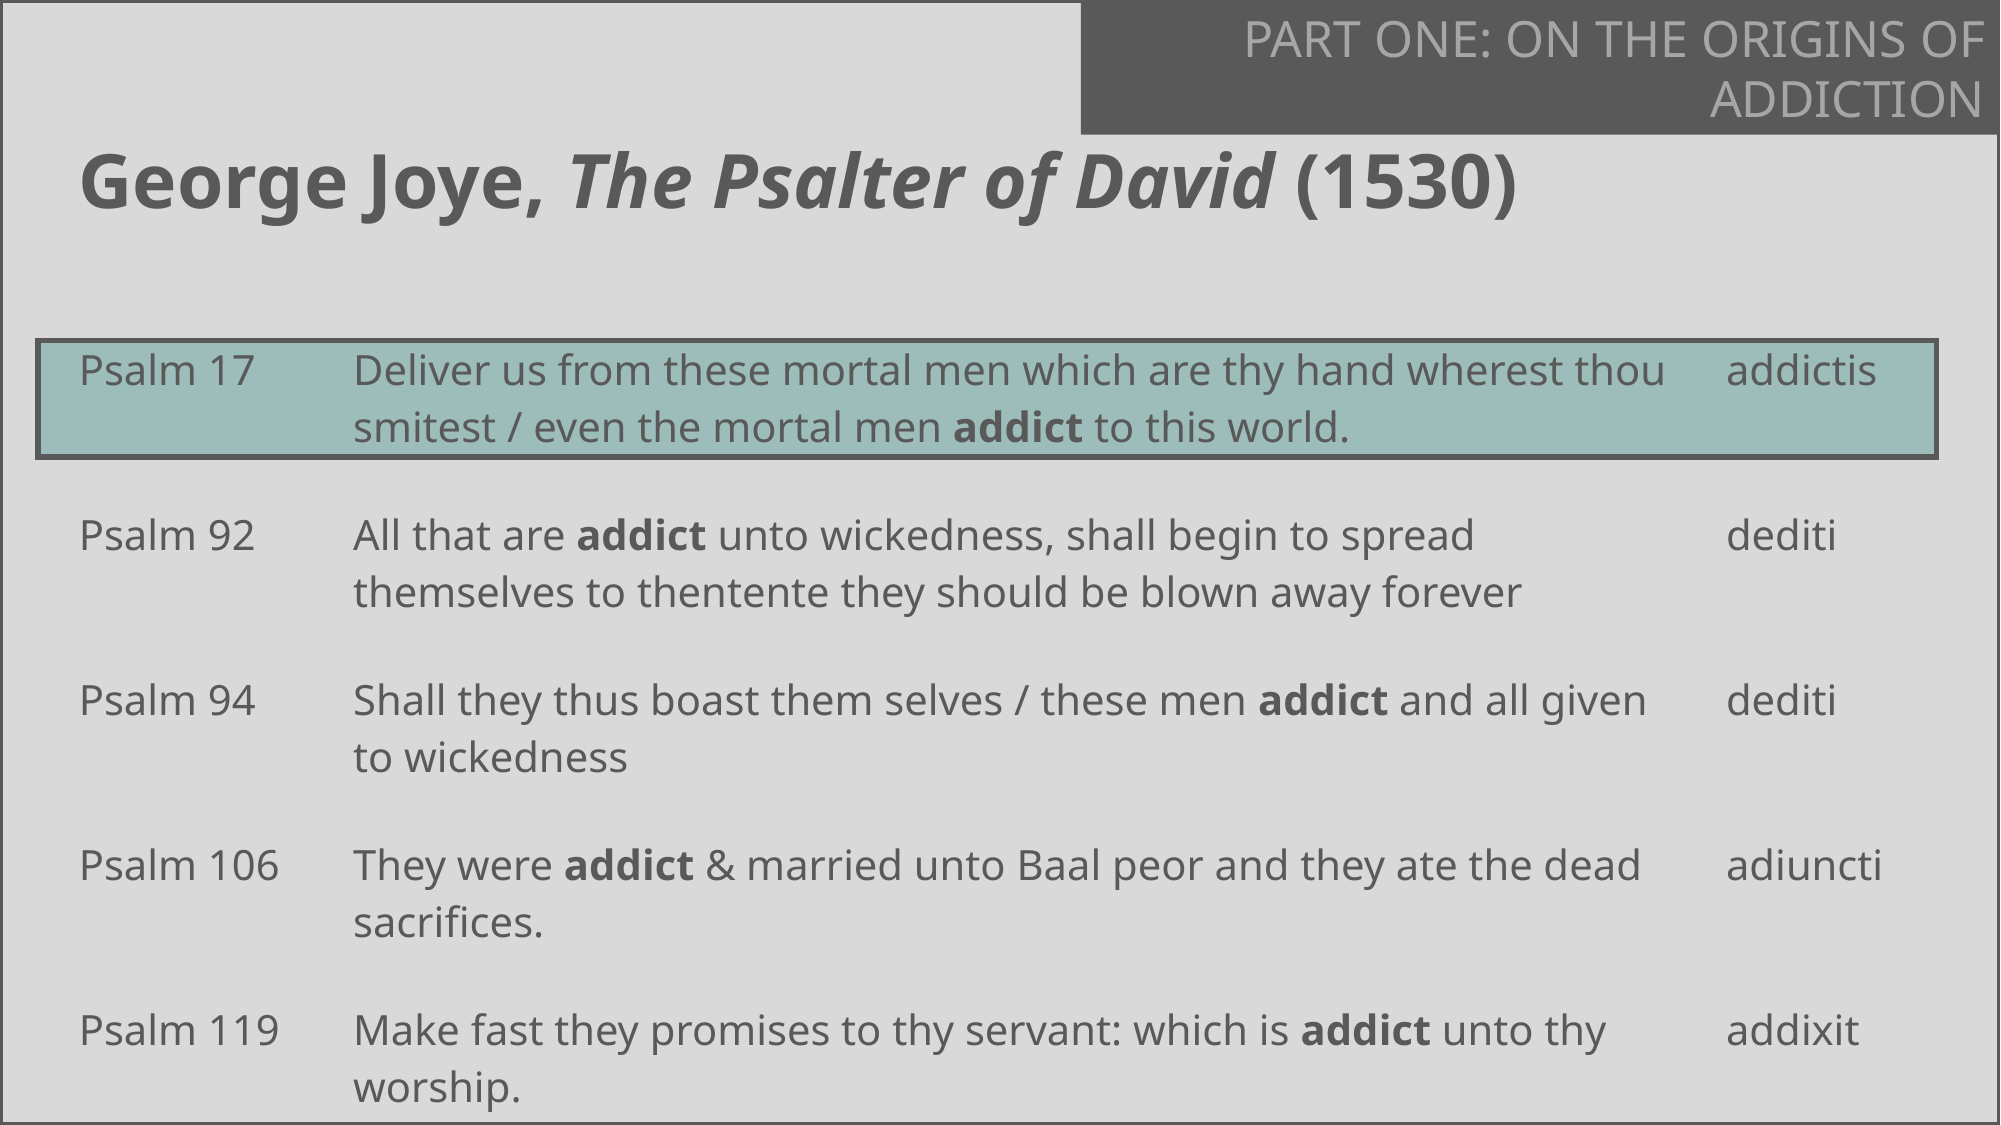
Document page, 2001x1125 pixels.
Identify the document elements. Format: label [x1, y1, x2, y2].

text_box [0, 0, 2000, 1125]
